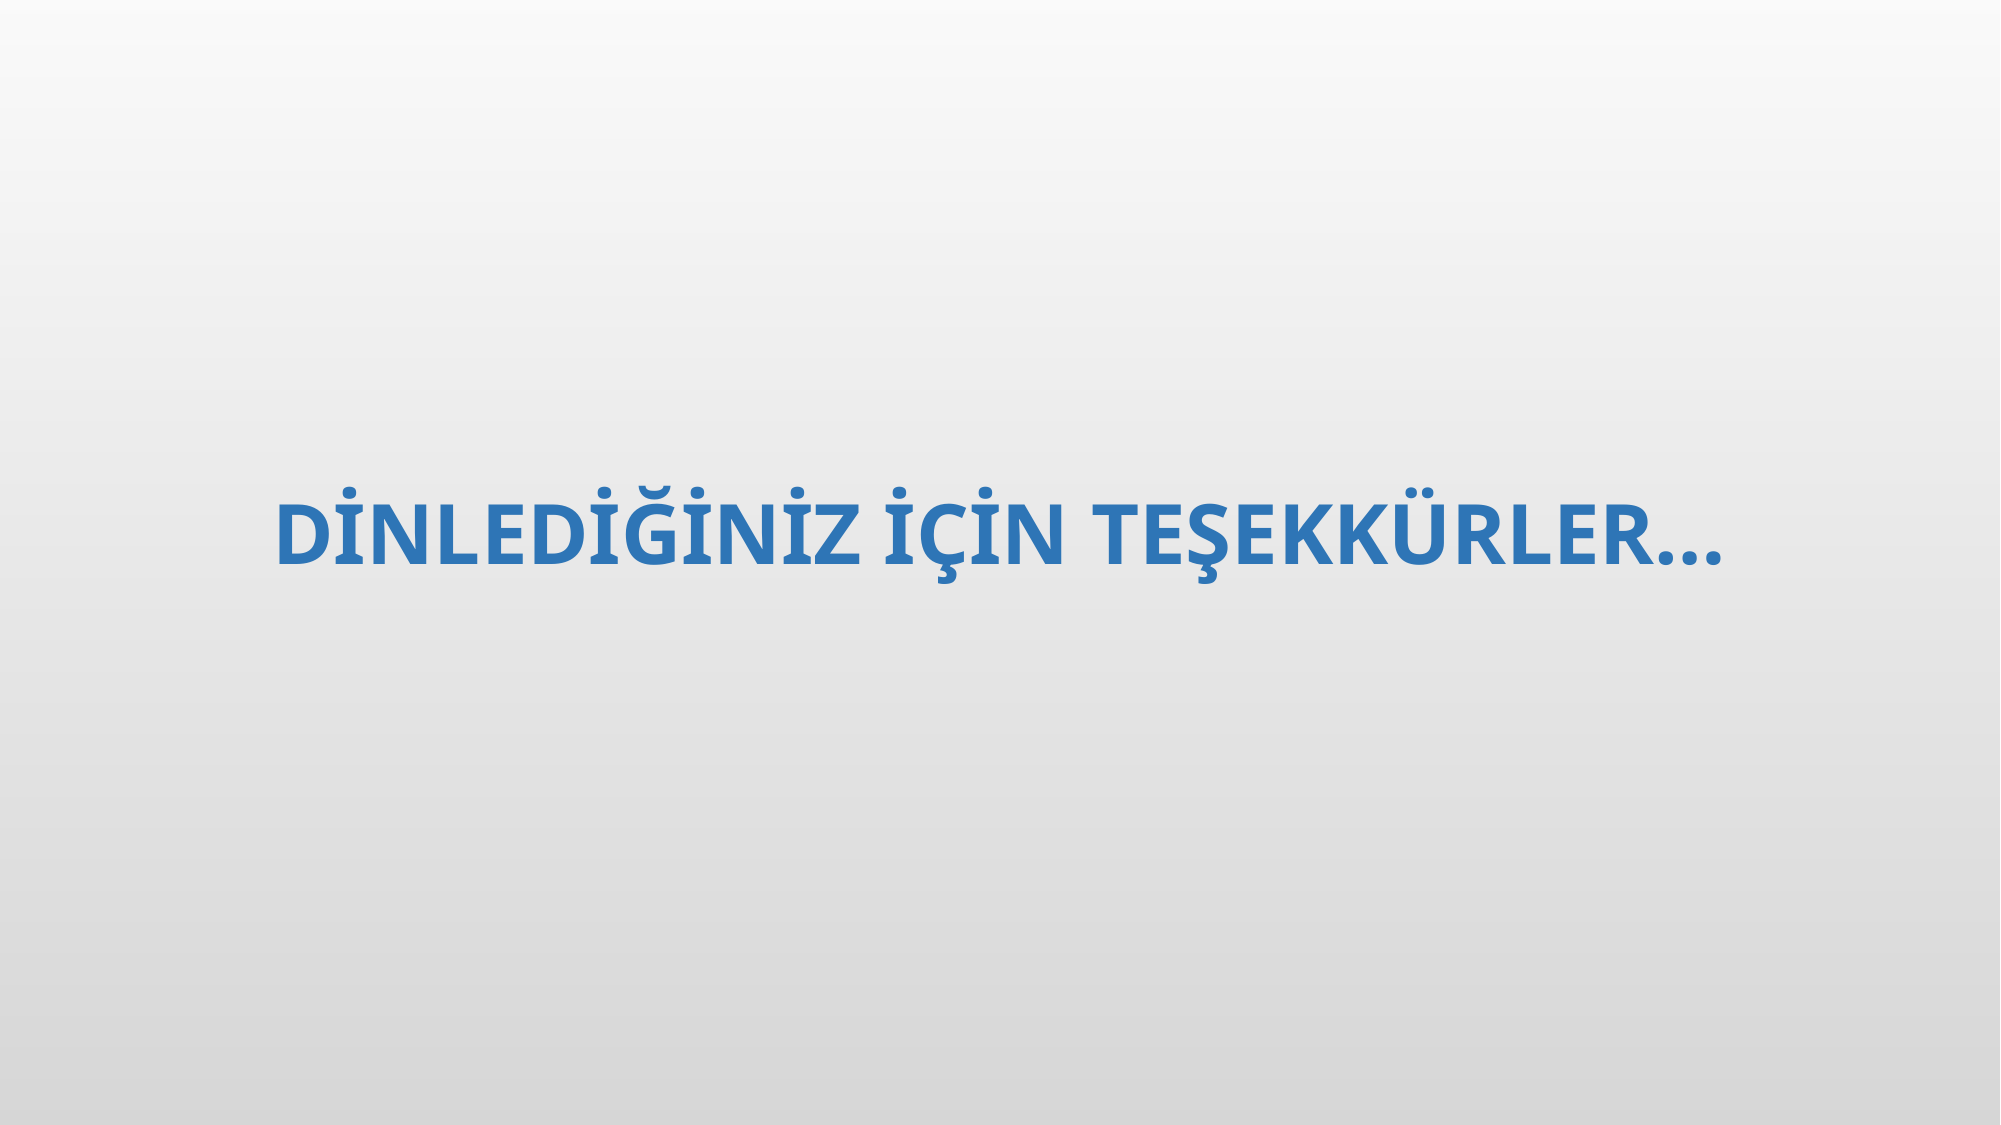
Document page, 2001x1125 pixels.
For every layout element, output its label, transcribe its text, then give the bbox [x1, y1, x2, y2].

list DİNLEDİĞİNİZ İÇİN TEŞEKKÜRLER… [137, 485, 1863, 1014]
